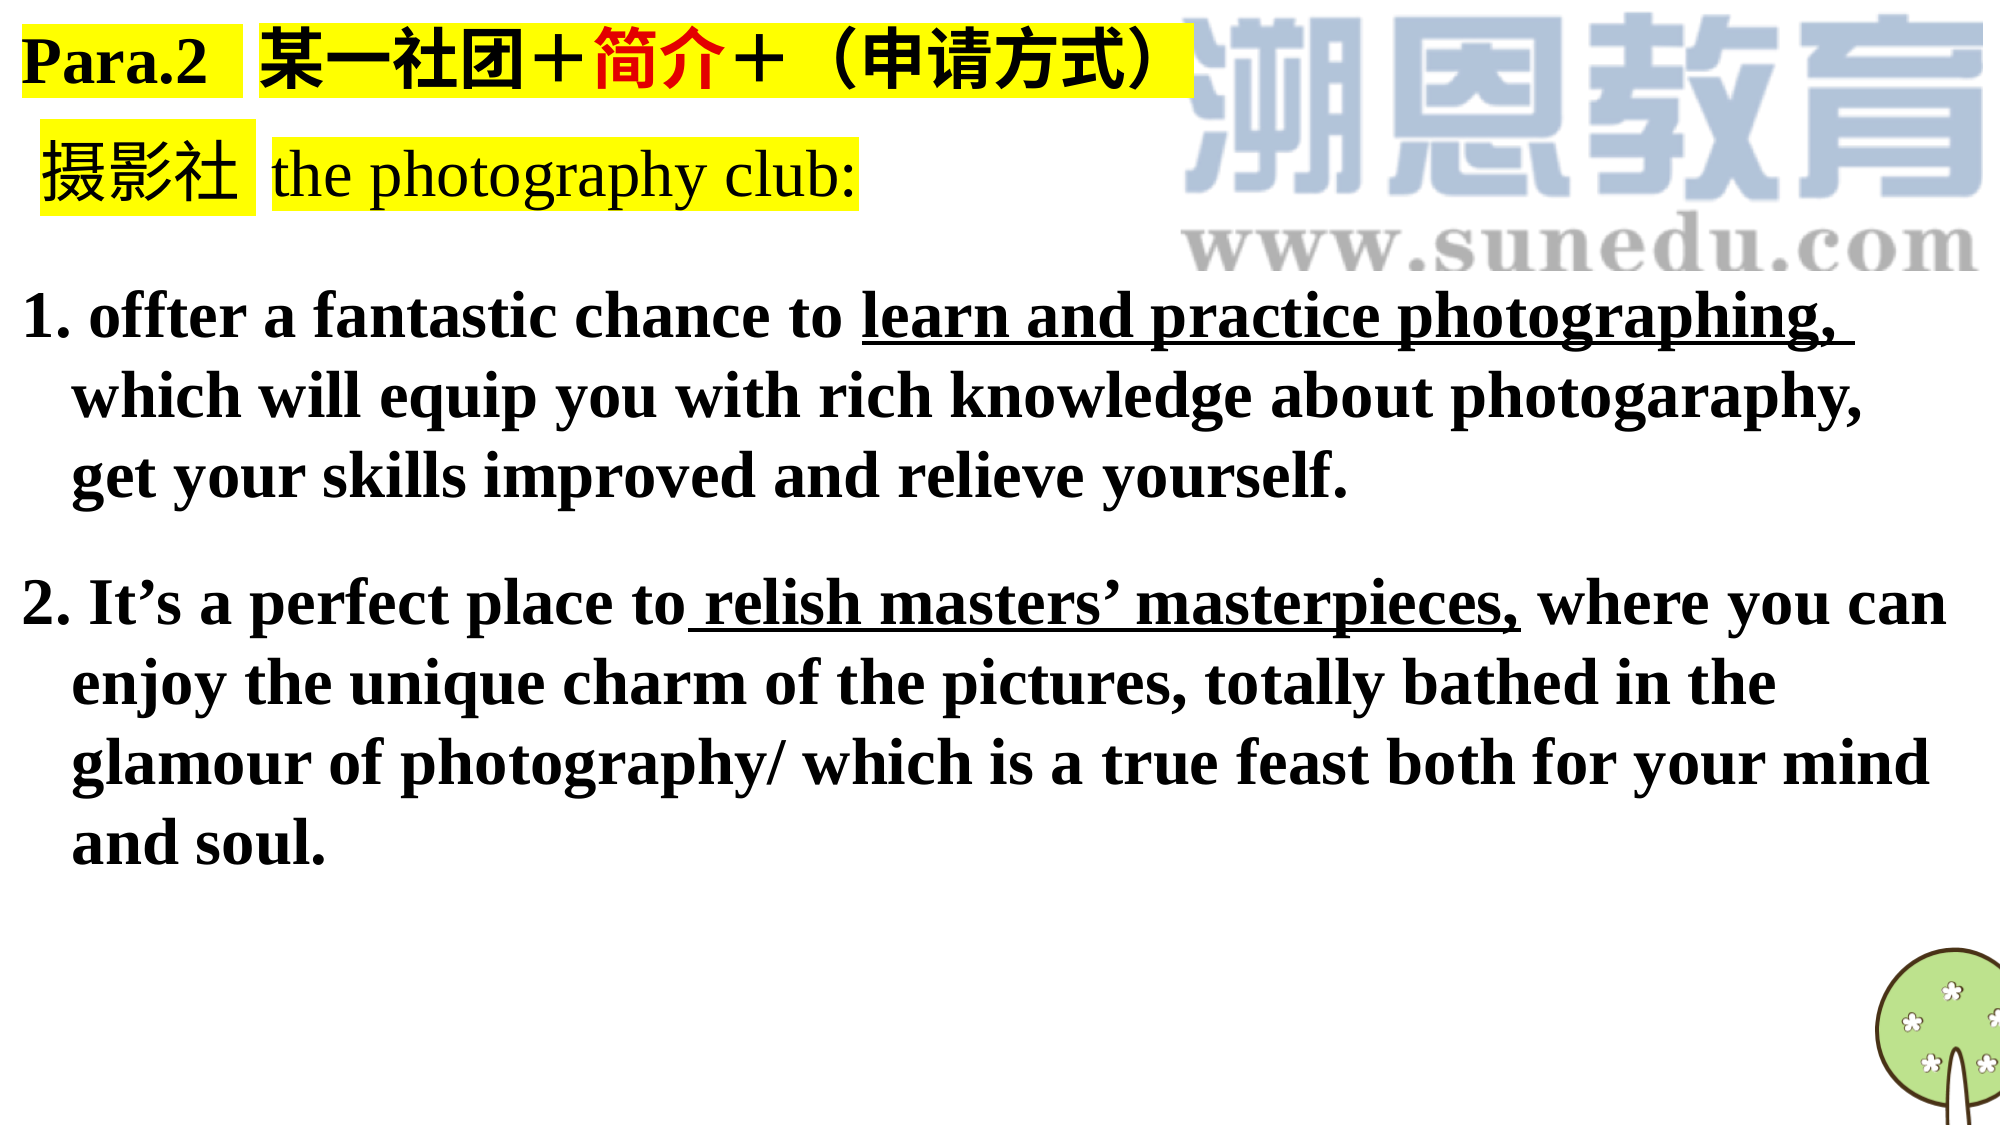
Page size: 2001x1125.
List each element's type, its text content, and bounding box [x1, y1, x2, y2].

text_box 2. It’s a perfect place to relish masters’ masterpieces, where you can enjoy the unique charm of the pictures, totally bathed in the glamour of photography/ which is a true feast both for your mind and soul. [6, 550, 2000, 886]
picture [1178, 218, 1983, 271]
picture [1178, 10, 1983, 122]
text_box 1. offter a fantastic chance to learn and practice photographing, which will equip you with rich knowledge about photogaraphy, get your skills improved and relieve yourself. [6, 263, 1943, 519]
picture [1875, 942, 2000, 1125]
text_box Para.2 某一社团＋简介＋（申请方式） [6, 9, 1899, 104]
text_box 摄影社 the photography club: [25, 122, 2000, 218]
